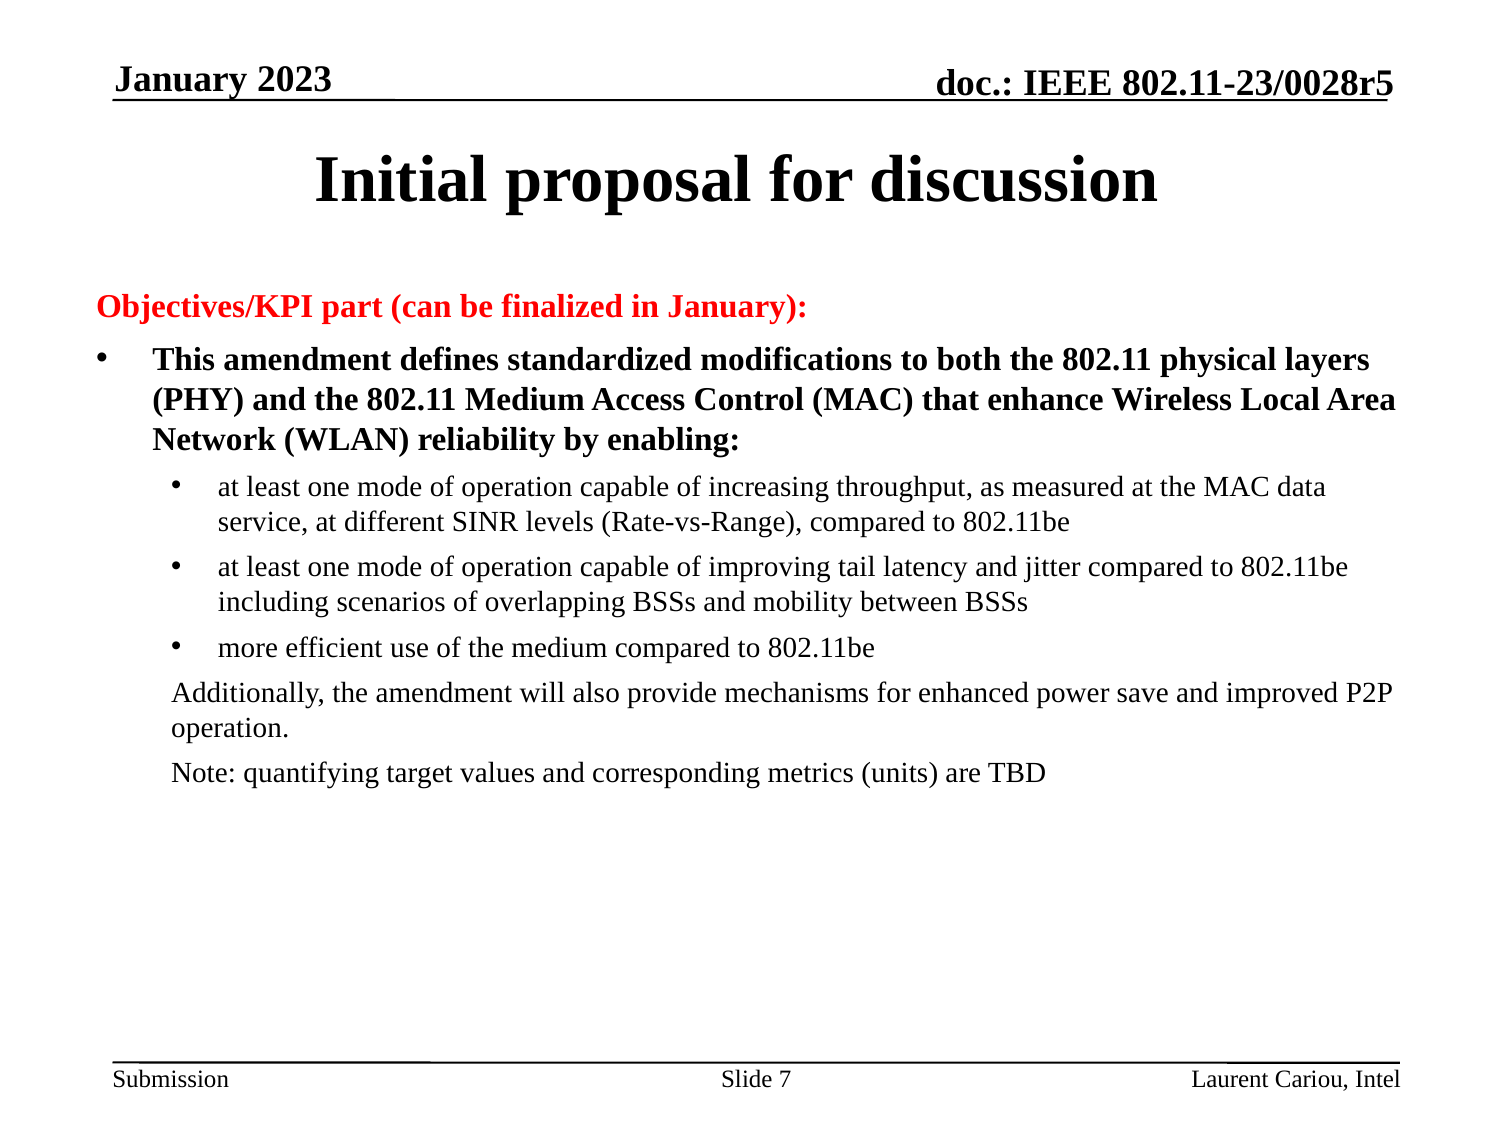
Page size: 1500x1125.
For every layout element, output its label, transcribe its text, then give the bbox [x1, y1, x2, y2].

title Initial proposal for discussion [99, 87, 1375, 263]
list Objectives/KPI part (can be finalized in January): This amendment defines standardized modifications to both the 802.11 physical layers (PHY) and the 802.11 Medium Access Control (MAC) that enhance Wireless Local Area Network (WLAN) reliability by enabling: at least one mode of operation capable of increasing throughput, as measured at the MAC data service, at different SINR levels (Rate-vs-Range), compared to 802.11be at least one mode of operation capable of improving tail latency and jitter compared to 802.11be including scenarios of overlapping BSSs and mobility between BSSs more efficient use of the medium compared to 802.11be Additionally, the amendment will also provide mechanisms for enhanced power save and improved P2P operation. Note: quantifying target values and corresponding metrics (units) are TBD [80, 276, 1420, 1013]
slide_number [114, 54, 423, 100]
slide_number Slide 7 [712, 1061, 800, 1123]
footer Laurent Cariou, Intel [878, 1061, 1402, 1093]
